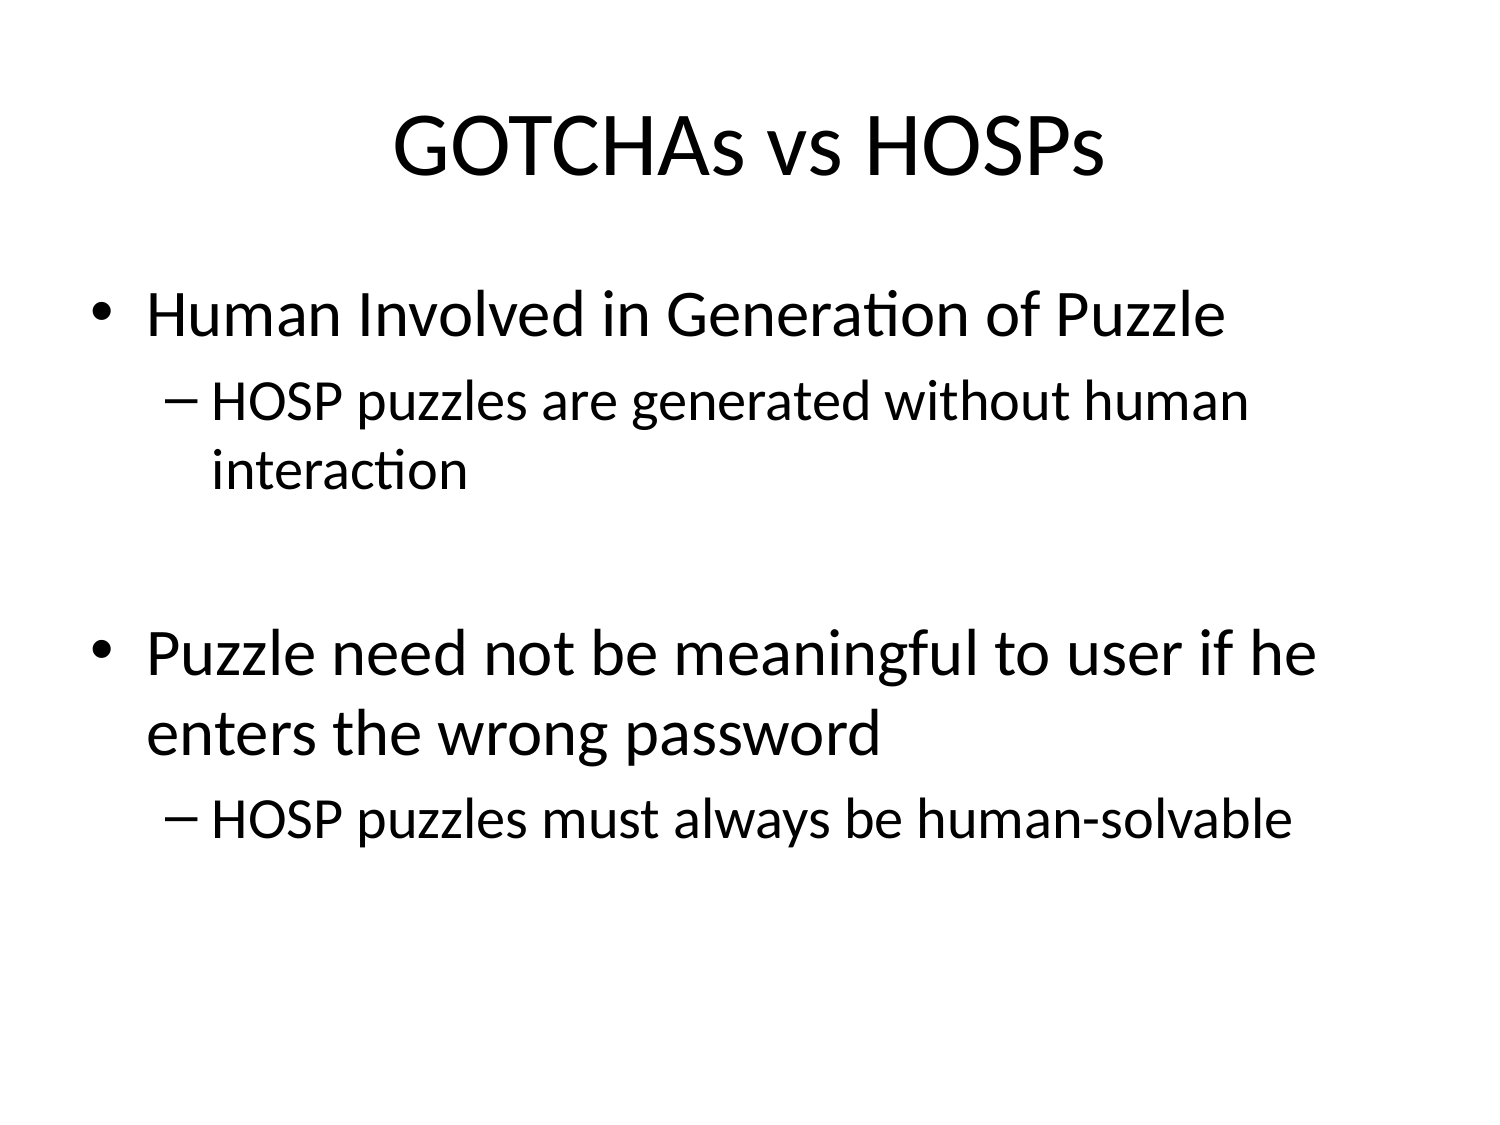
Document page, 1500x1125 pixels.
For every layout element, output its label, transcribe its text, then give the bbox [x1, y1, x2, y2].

list Human Involved in Generation of Puzzle HOSP puzzles are generated without human interaction Puzzle need not be meaningful to user if he enters the wrong password HOSP puzzles must always be human-solvable [75, 262, 1425, 1005]
title GOTCHAs vs HOSPs [75, 45, 1425, 233]
